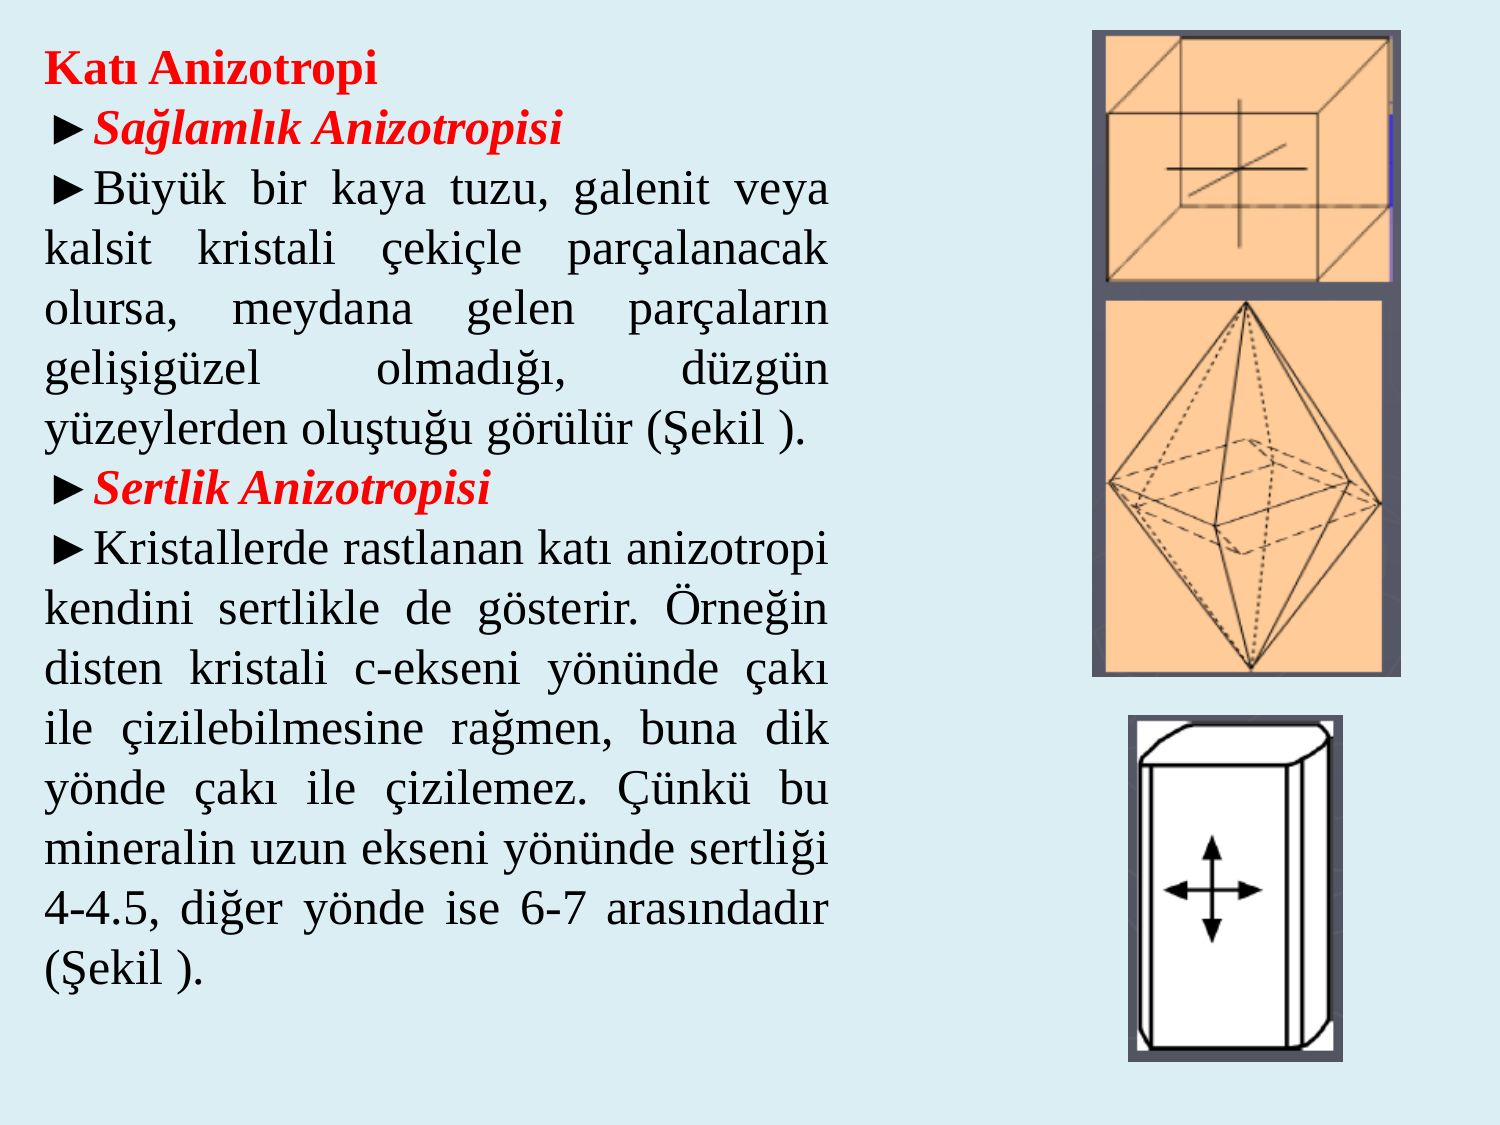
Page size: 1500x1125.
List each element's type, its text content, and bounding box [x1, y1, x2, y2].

text_box Katı Anizotropi ►Sağlamlık Anizotropisi ►Büyük bir kaya tuzu, galenit veya kalsit kristali çekiçle parçalanacak olursa, meydana gelen parçaların gelişigüzel olmadığı, düzgün yüzeylerden oluştuğu görülür (Şekil ). ►Sertlik Anizotropisi ►Kristallerde rastlanan katı anizotropi kendini sertlikle de gösterir. Örneğin disten kristali c-ekseni yönünde çakı ile çizilebilmesine rağmen, buna dik yönde çakı ile çizilemez. Çünkü bu mineralin uzun ekseni yönünde sertliği 4-4.5, diğer yönde ise 6-7 arasındadır (Şekil ). [29, 26, 845, 1002]
picture [1127, 715, 1343, 1062]
picture [1092, 30, 1401, 677]
